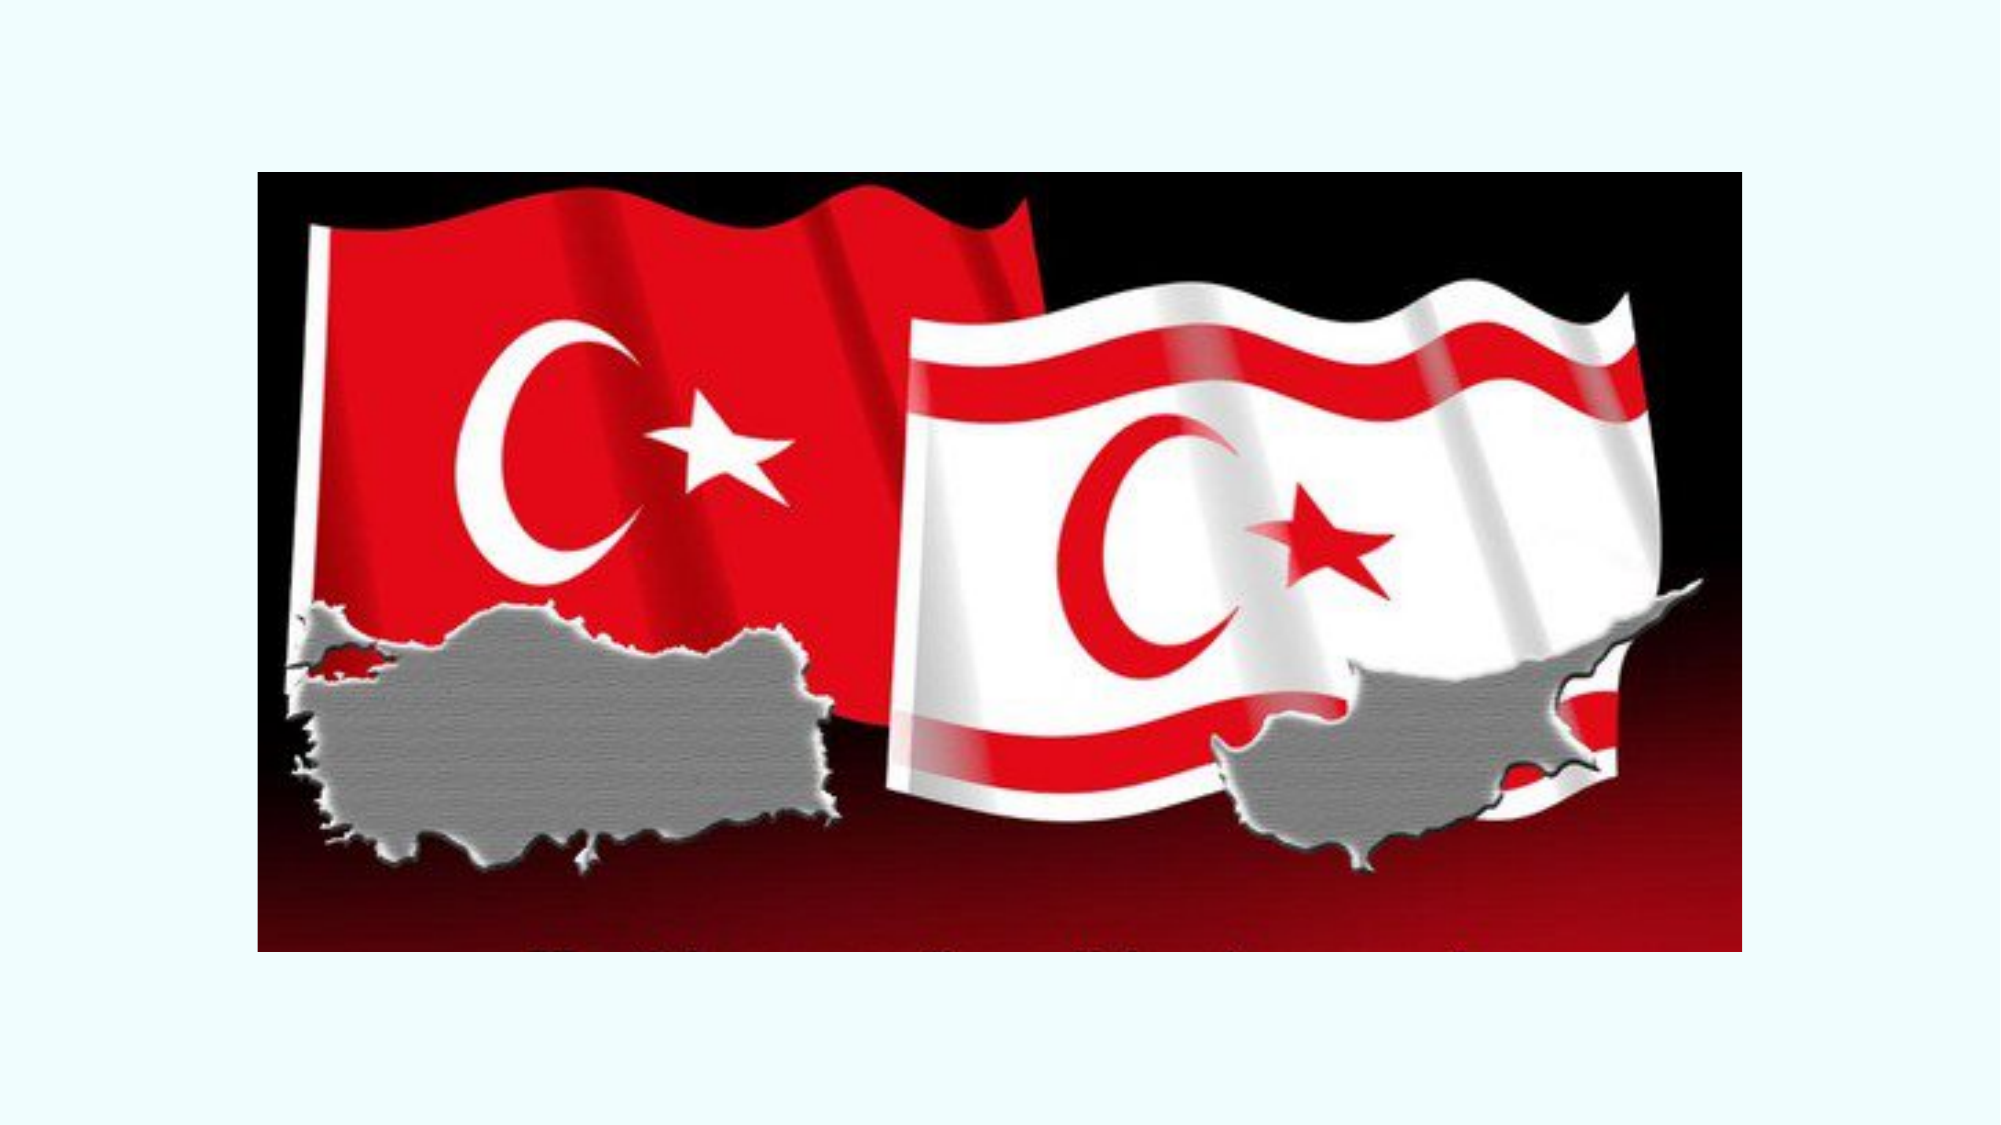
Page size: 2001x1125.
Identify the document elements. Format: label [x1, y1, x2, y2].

picture [257, 172, 1743, 953]
